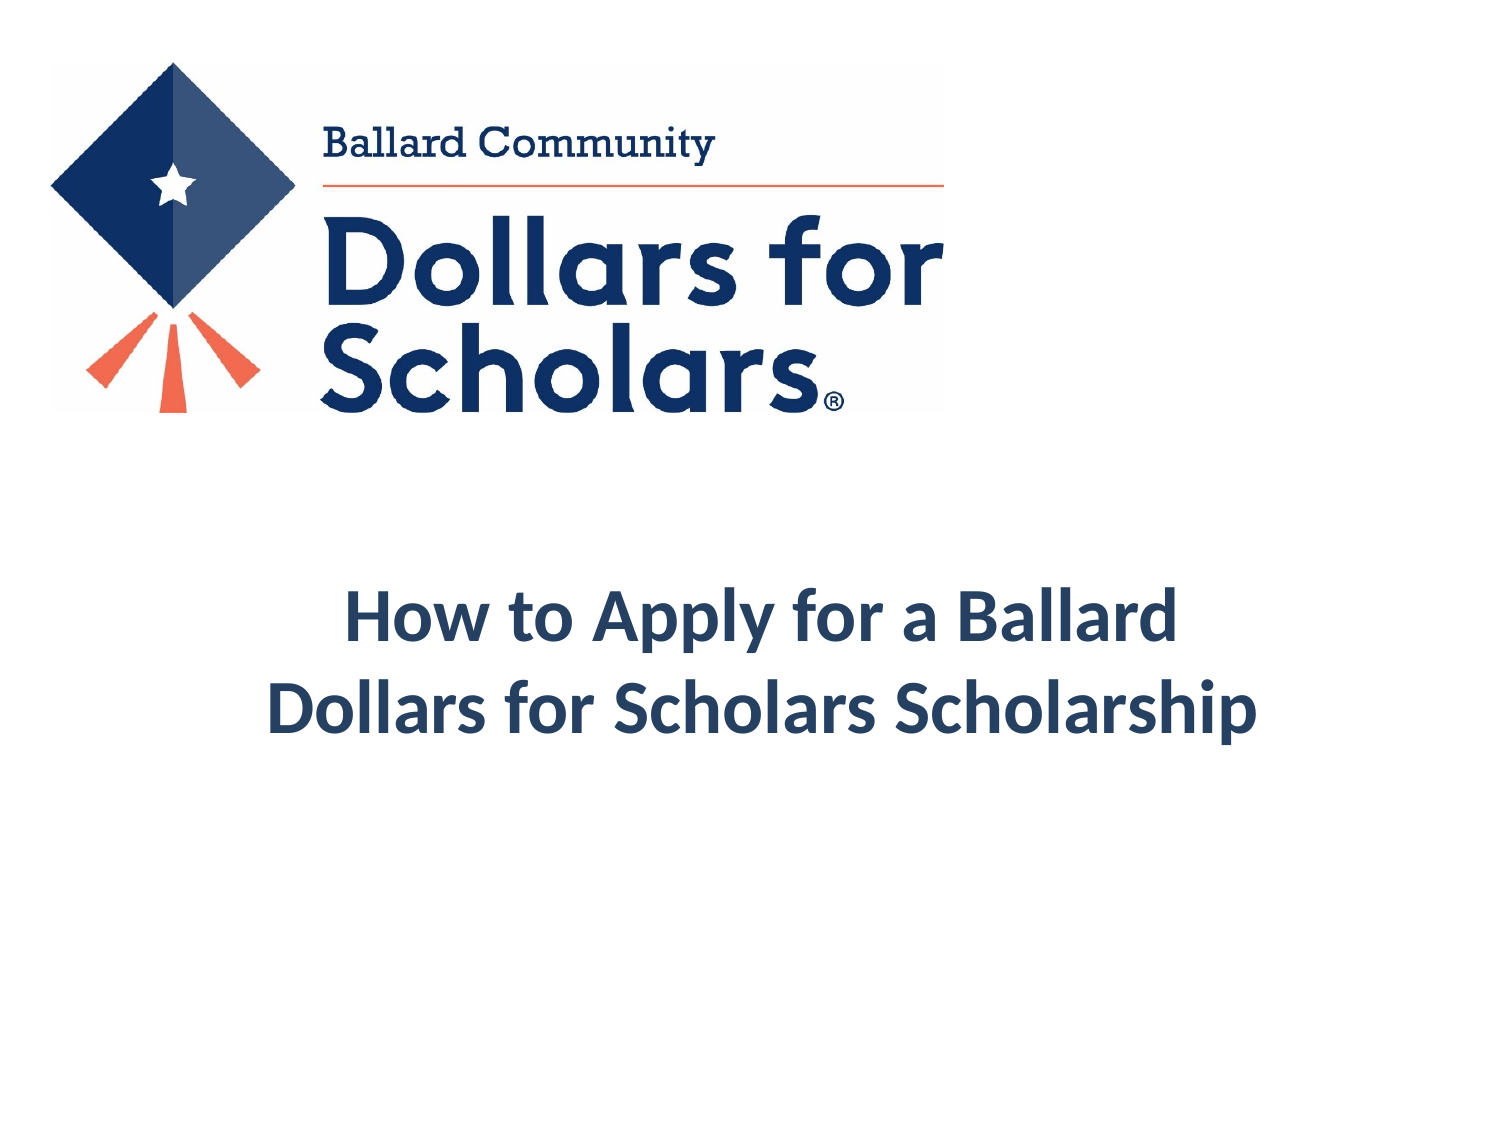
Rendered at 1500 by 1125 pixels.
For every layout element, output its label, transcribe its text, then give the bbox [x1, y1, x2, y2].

subtitle How to Apply for a Ballard Dollars for Scholars Scholarship [237, 450, 1288, 825]
picture [49, 62, 945, 413]
